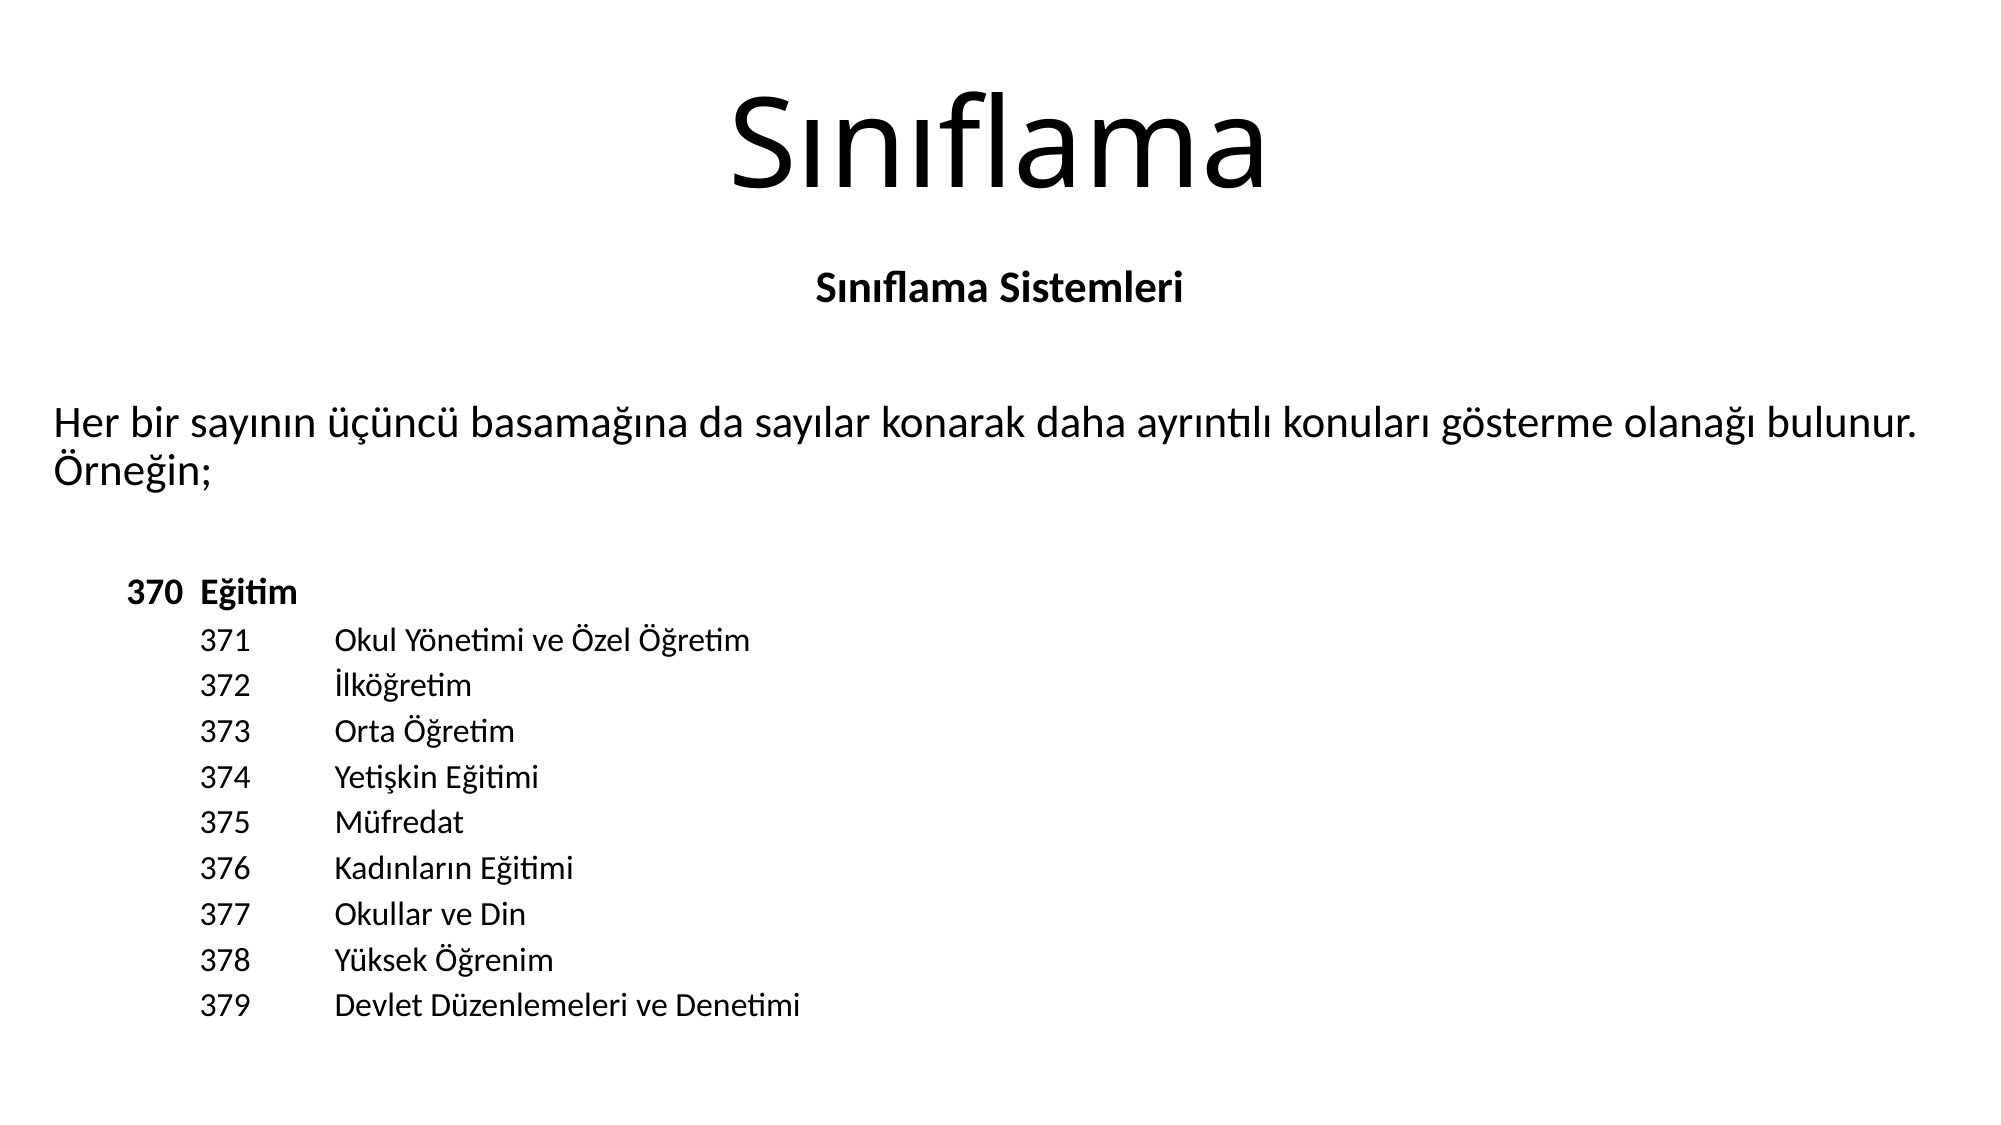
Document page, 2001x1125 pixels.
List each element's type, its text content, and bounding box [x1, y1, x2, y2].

title Sınıflama [249, 29, 1750, 223]
subtitle Sınıflama Sistemleri Her bir sayının üçüncü basamağına da sayılar konarak daha ayrıntılı konuları gösterme olanağı bulunur. Örneğin; 370 Eğitim 371 Okul Yönetimi ve Özel Öğretim 372 İlköğretim 373 Orta Öğretim 374 Yetişkin Eğitimi 375 Müfredat 376 Kadınların Eğitimi 377 Okullar ve Din 378 Yüksek Öğrenim 379 Devlet Düzenlemeleri ve Denetimi [38, 256, 1962, 1084]
